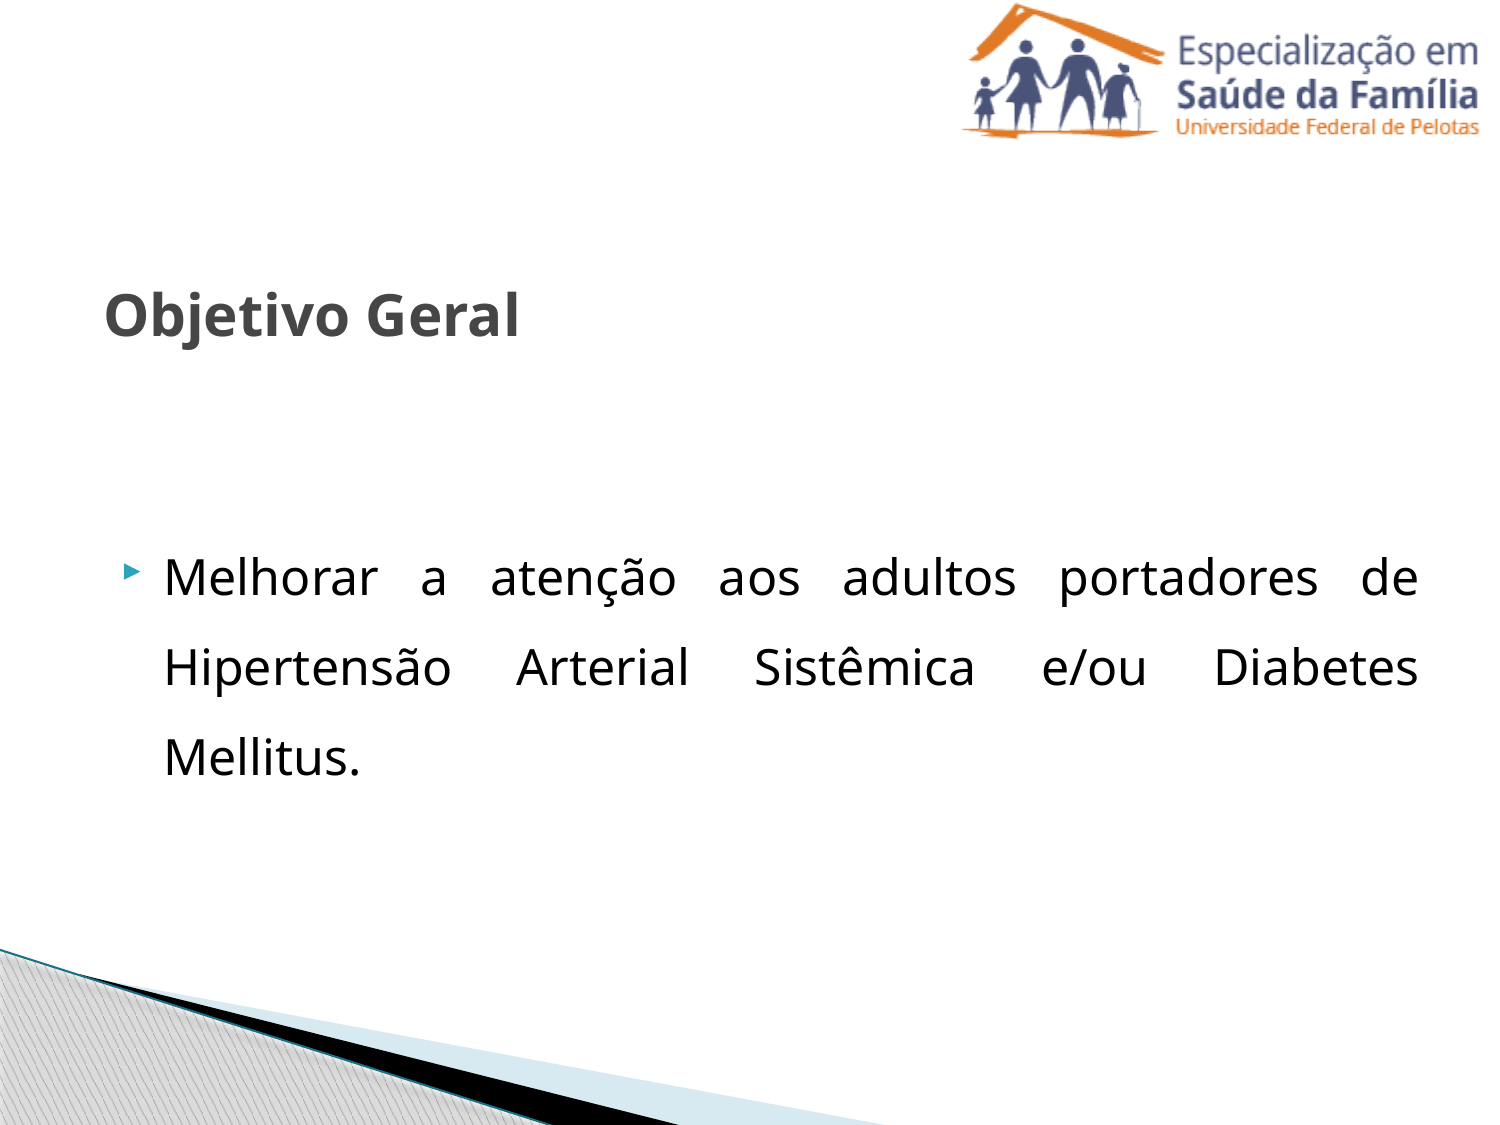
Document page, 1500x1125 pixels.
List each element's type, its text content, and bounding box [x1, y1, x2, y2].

title Objetivo Geral [88, 219, 1439, 408]
list Melhorar a atenção aos adultos portadores de Hipertensão Arterial Sistêmica e/ou Diabetes Mellitus. [88, 432, 1436, 953]
picture [949, 0, 1500, 150]
